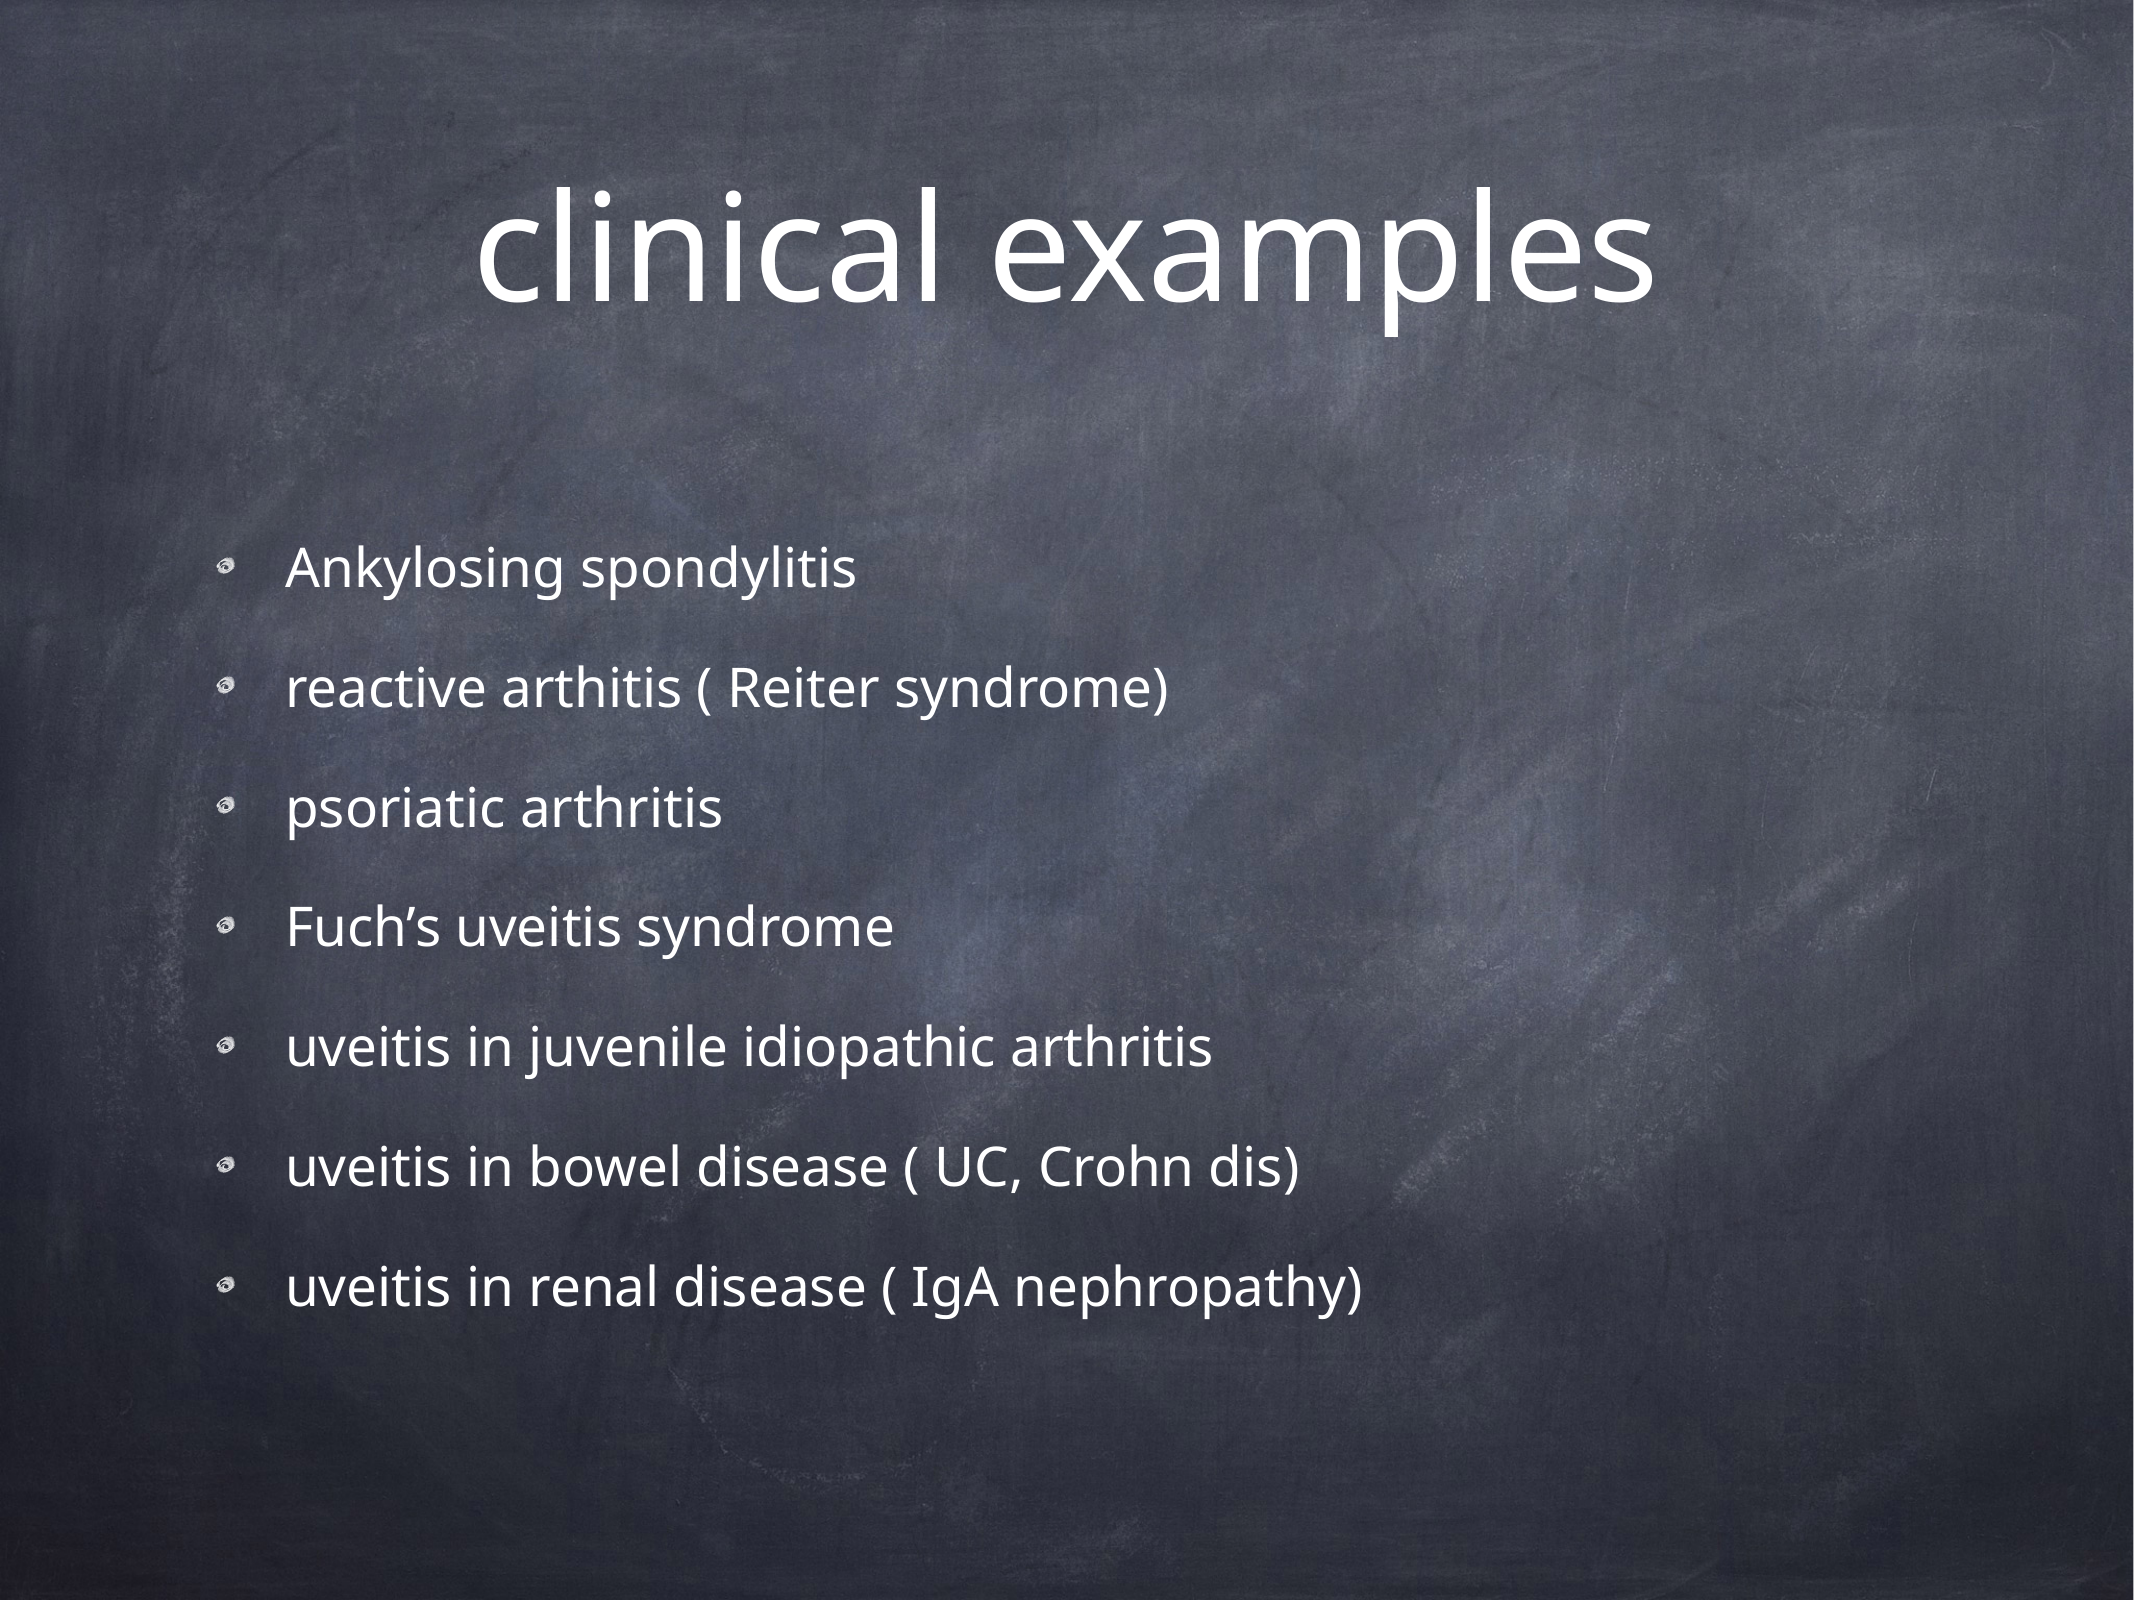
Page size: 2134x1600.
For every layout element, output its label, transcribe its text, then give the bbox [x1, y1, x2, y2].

title clinical examples [207, 32, 1926, 451]
picture [0, 0, 2134, 1600]
list Ankylosing spondylitis reactive arthitis ( Reiter syndrome) psoriatic arthritis Fuch’s uveitis syndrome uveitis in juvenile idiopathic arthritis uveitis in bowel disease ( UC, Crohn dis) uveitis in renal disease ( IgA nephropathy) [207, 453, 1926, 1397]
